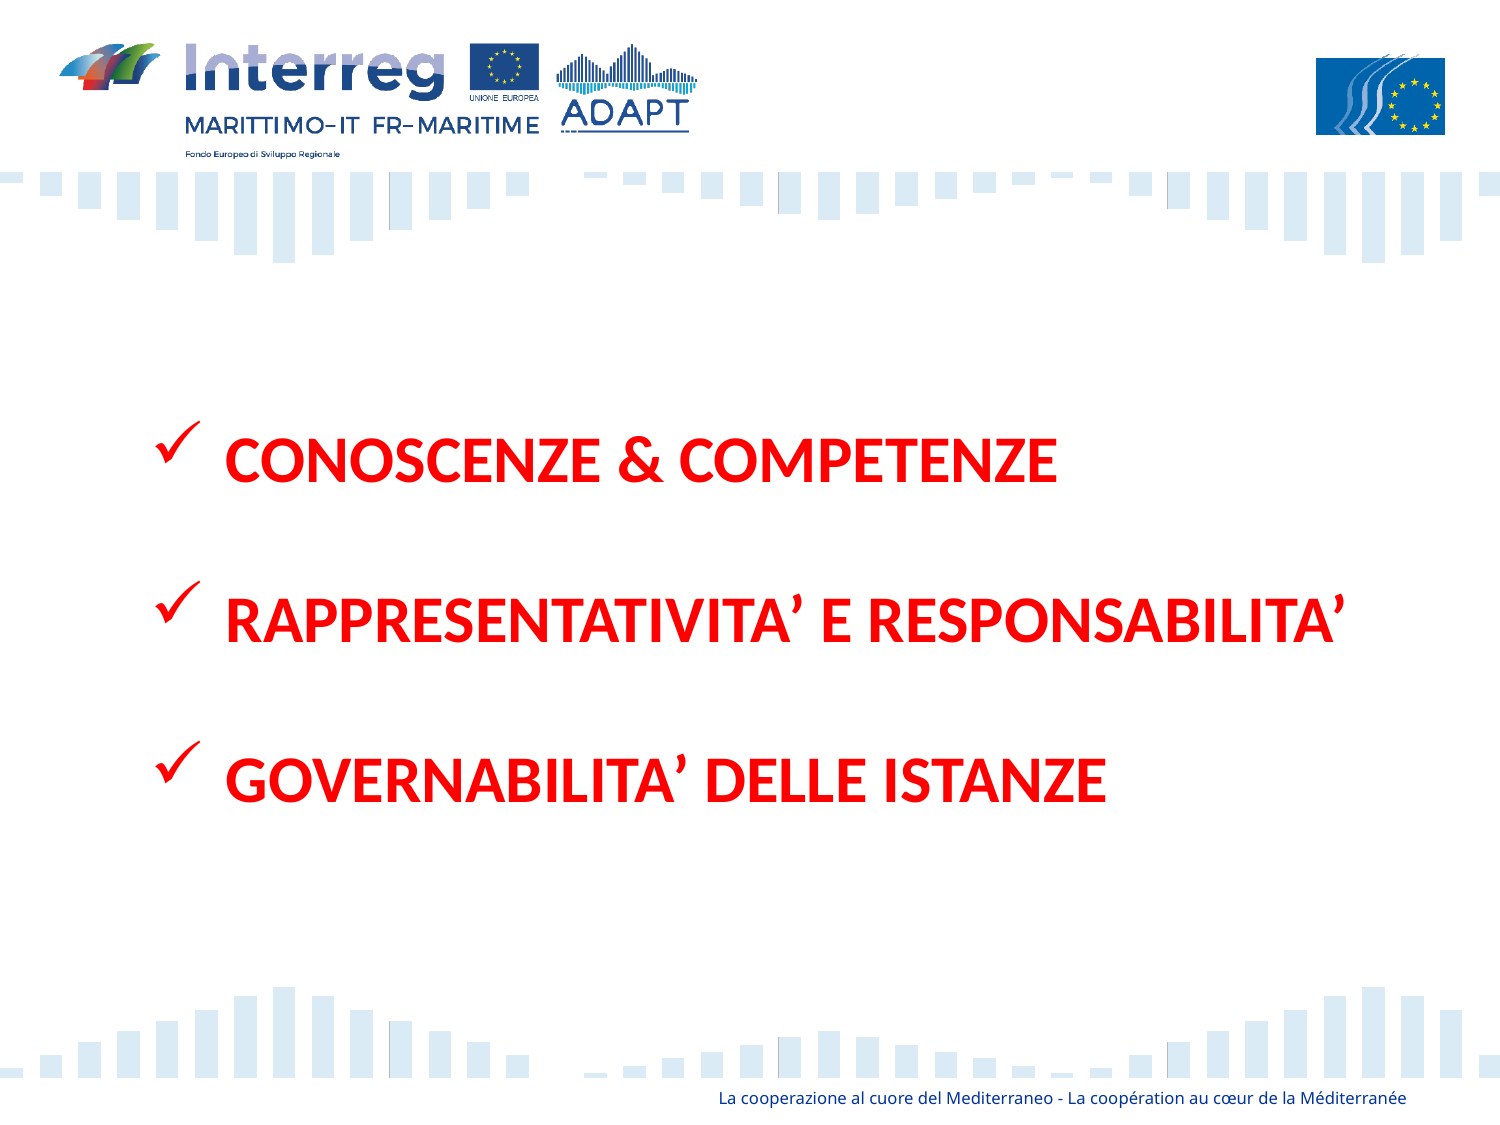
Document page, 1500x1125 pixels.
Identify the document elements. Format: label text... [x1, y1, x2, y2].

picture [53, 19, 703, 164]
text_box CONOSCENZE & COMPETENZE RAPPRESENTATIVITA’ E RESPONSABILITA’ GOVERNABILITA’ DELLE ISTANZE [135, 408, 1414, 824]
picture [1316, 54, 1446, 136]
